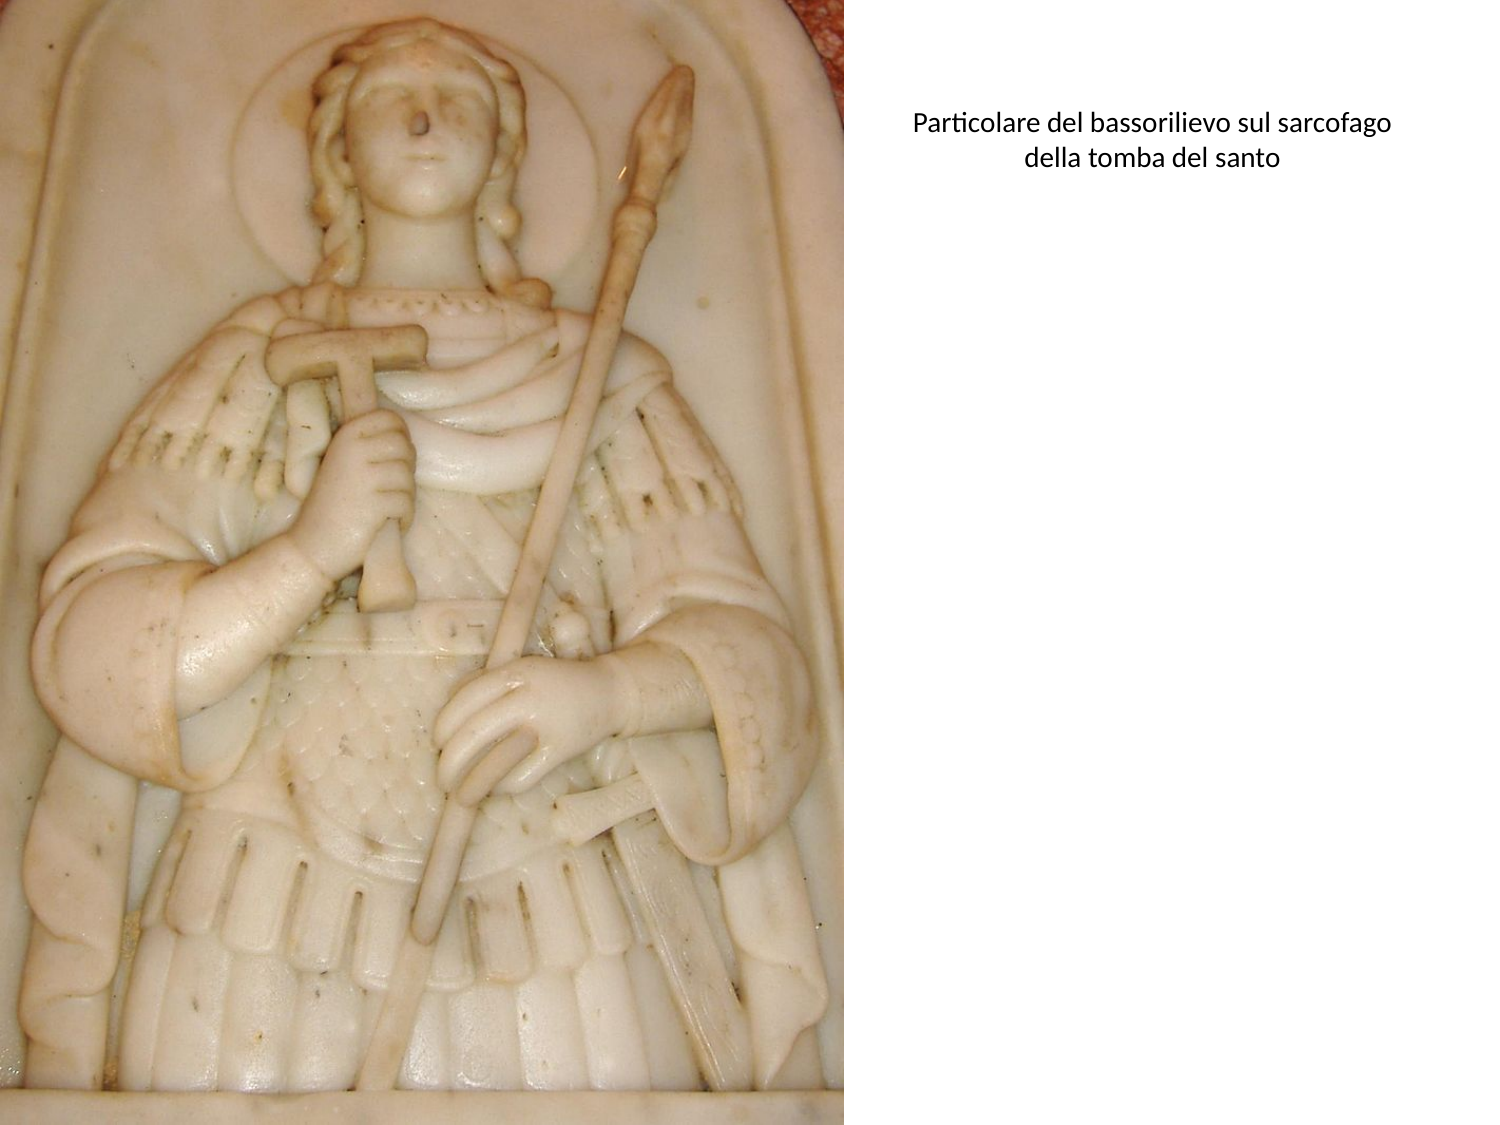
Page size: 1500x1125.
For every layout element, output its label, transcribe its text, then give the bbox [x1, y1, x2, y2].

title Particolare del bassorilievo sul sarcofago della tomba del santo [879, 45, 1425, 233]
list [0, 0, 844, 1125]
